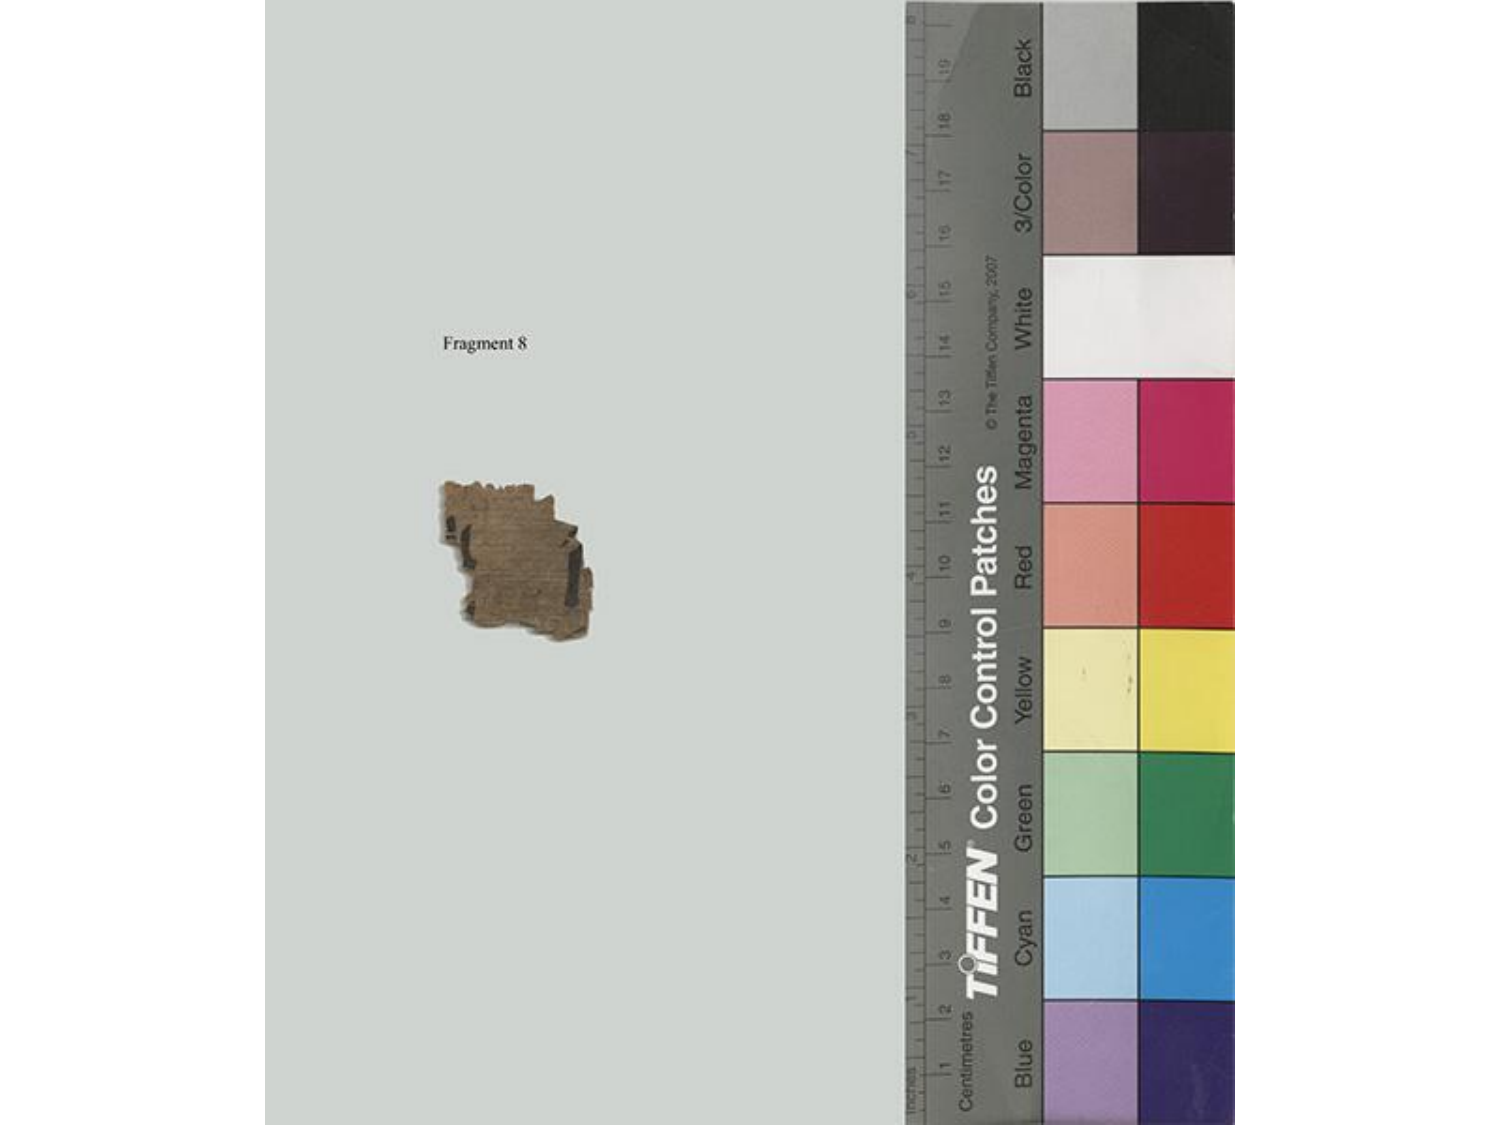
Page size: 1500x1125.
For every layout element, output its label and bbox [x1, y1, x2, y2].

picture [265, 0, 1235, 1125]
